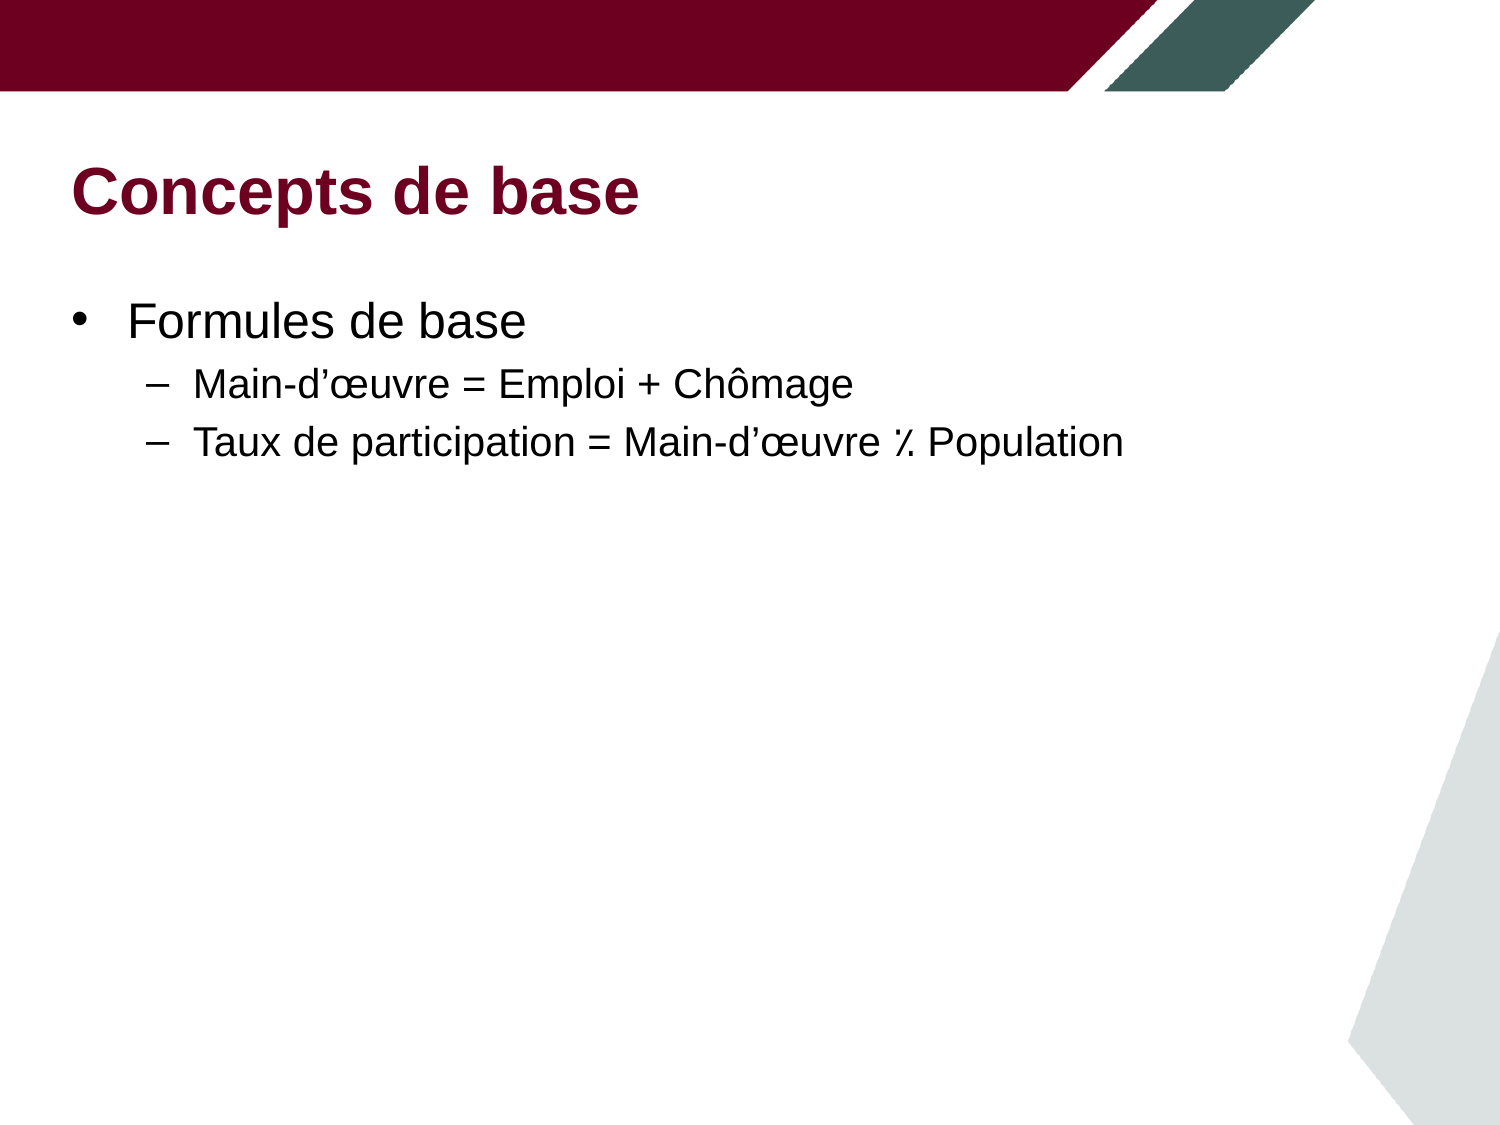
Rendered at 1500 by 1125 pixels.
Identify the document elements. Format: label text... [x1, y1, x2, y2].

list Formules de base Main-d’œuvre = Emploi + Chômage Taux de participation = Main-d’œuvre ٪ Population [56, 281, 1407, 1024]
picture [0, 0, 1500, 1125]
title Concepts de base [56, 93, 1407, 281]
